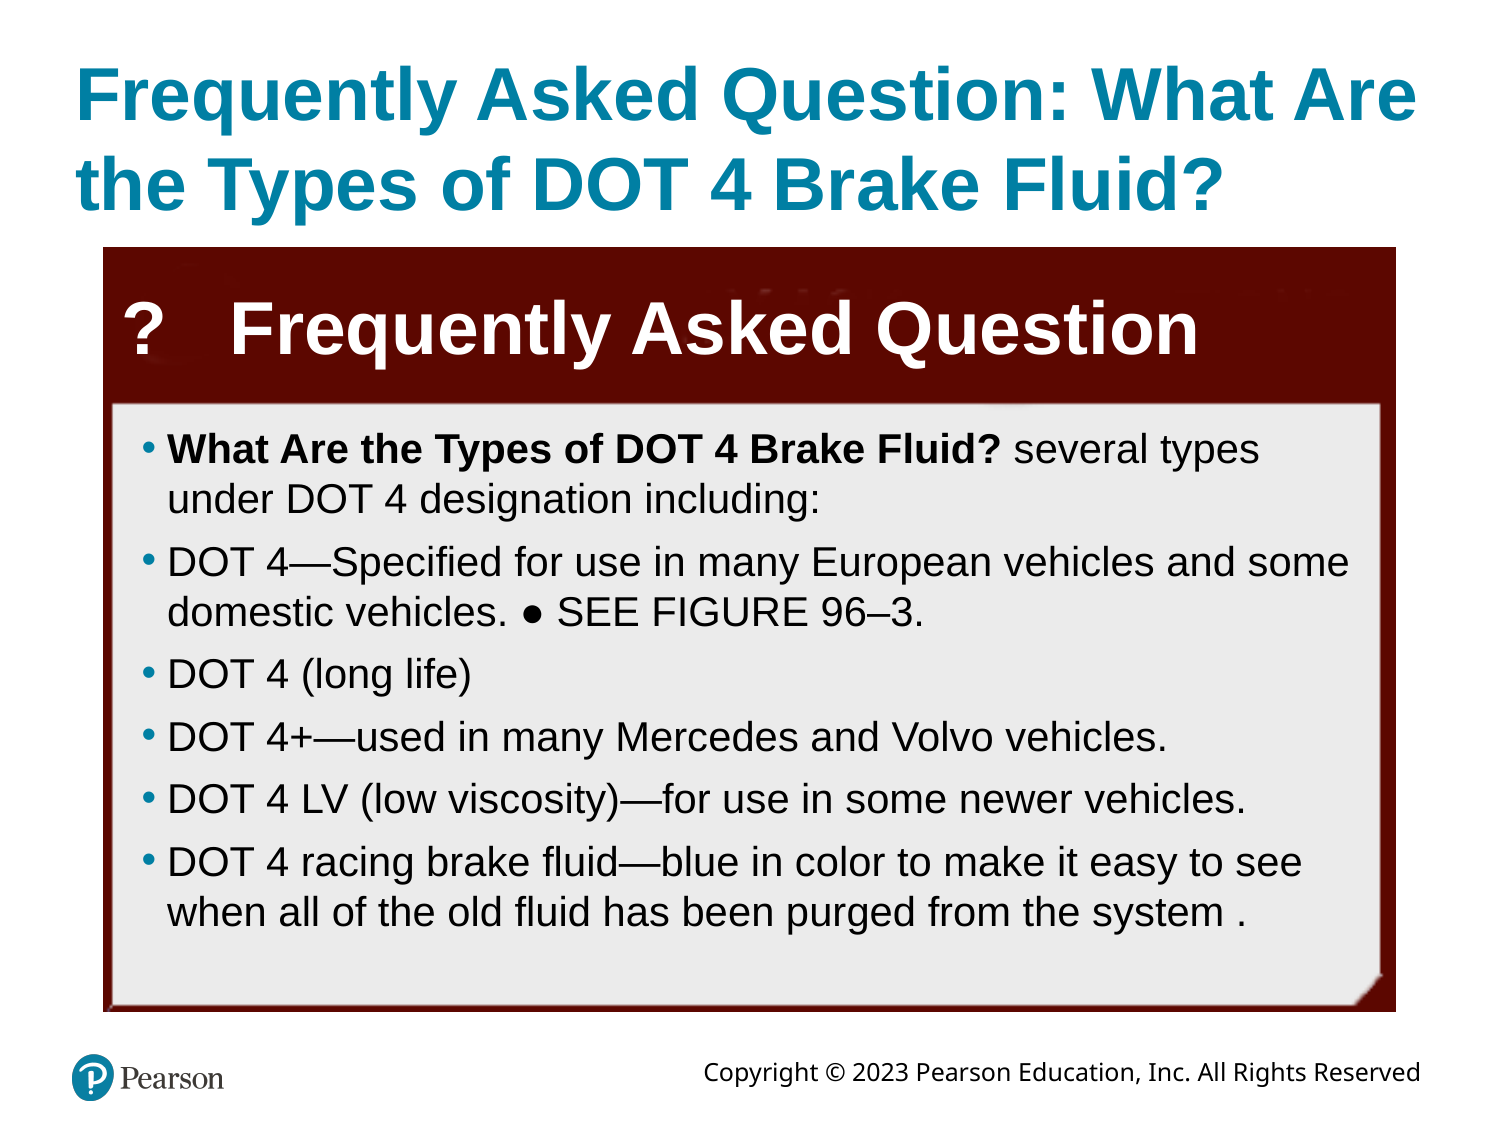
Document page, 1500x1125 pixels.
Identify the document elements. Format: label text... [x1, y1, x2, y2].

picture [72, 1054, 88, 1070]
title Frequently Asked Question: What Are the Types of DOT 4 Brake Fluid? [75, 37, 1425, 235]
picture [98, 1054, 224, 1101]
picture [80, 1063, 106, 1088]
picture [102, 246, 1396, 1012]
picture [72, 1087, 83, 1101]
